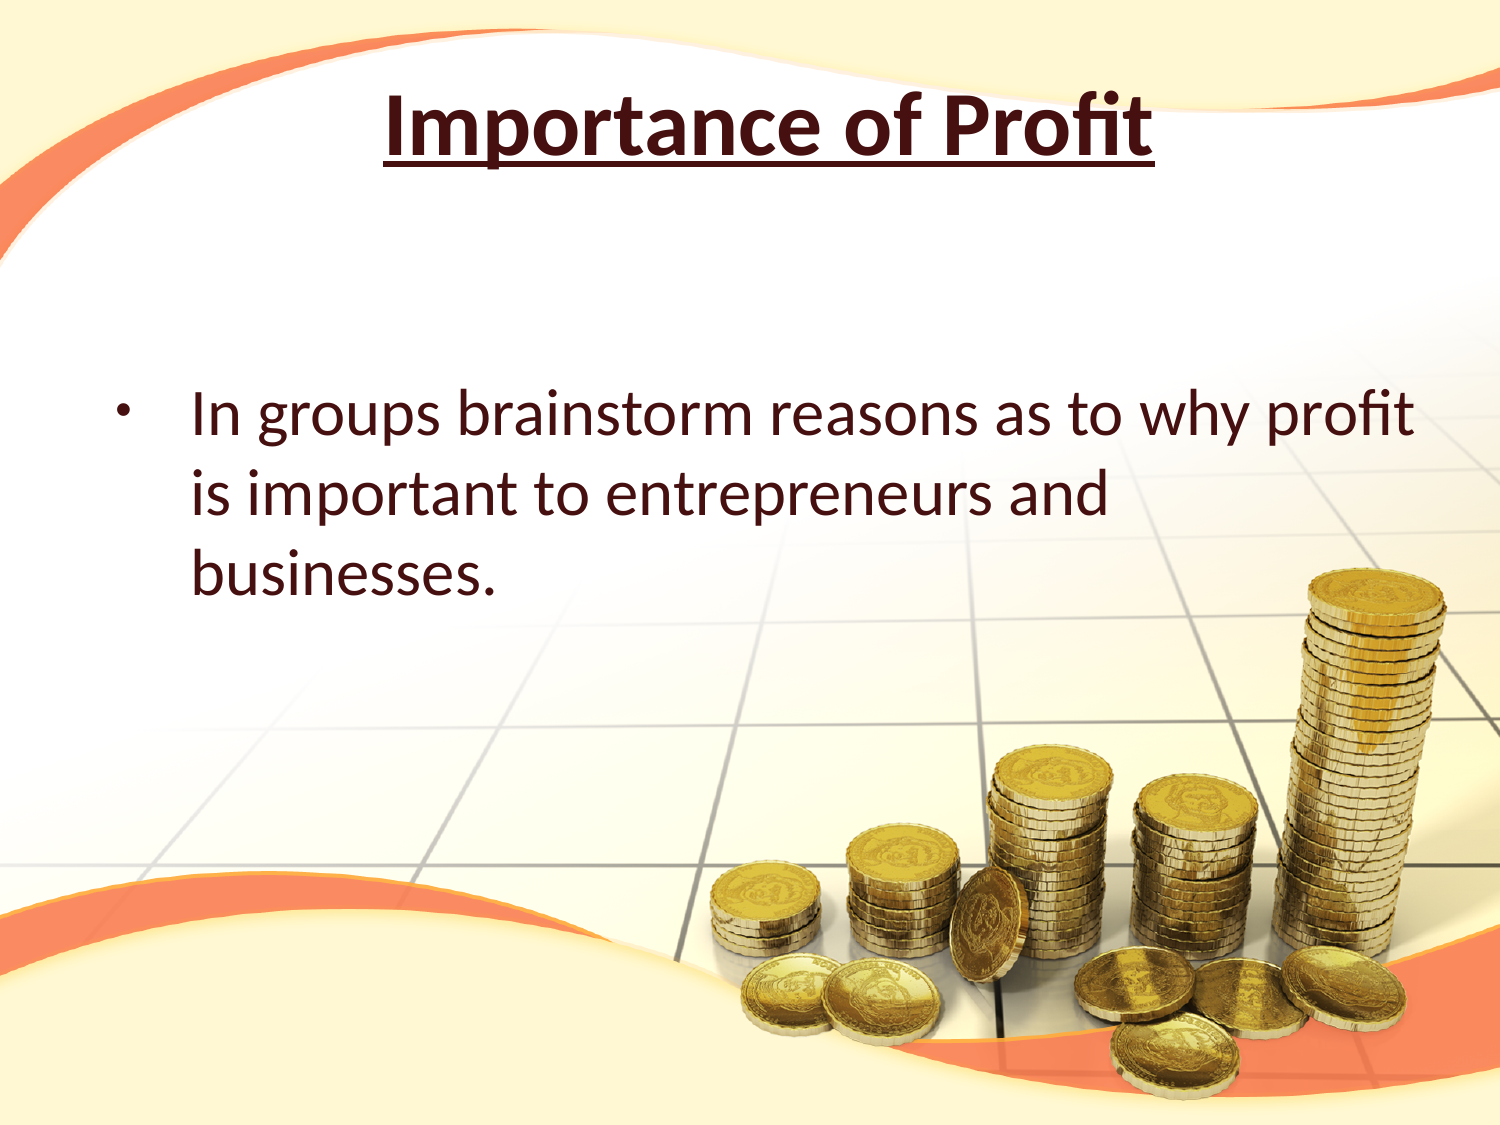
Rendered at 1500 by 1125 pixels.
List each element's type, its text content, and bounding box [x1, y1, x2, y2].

picture [0, 0, 1500, 1125]
list In groups brainstorm reasons as to why profit is important to entrepreneurs and businesses. [100, 361, 1438, 1000]
title Importance of Profit [100, 37, 1438, 200]
